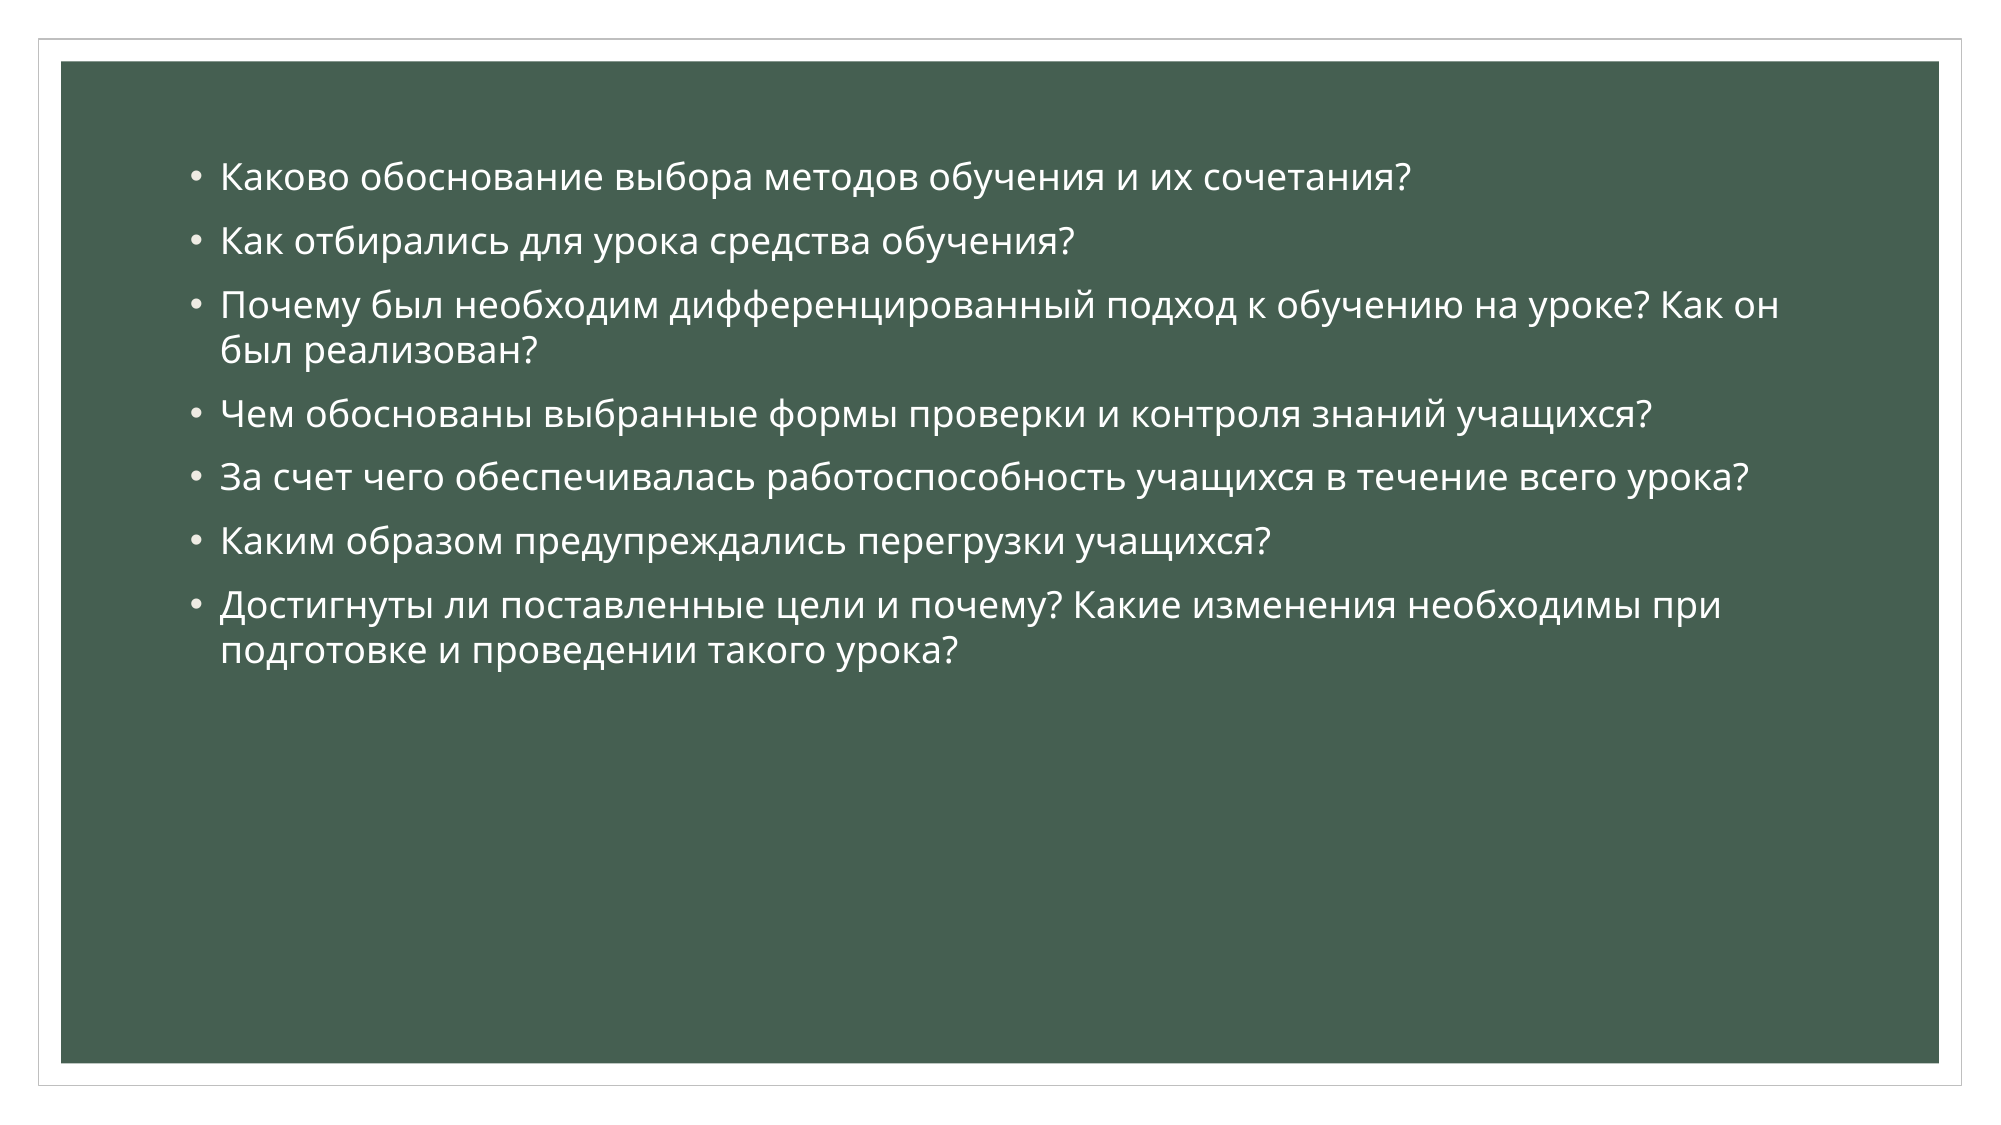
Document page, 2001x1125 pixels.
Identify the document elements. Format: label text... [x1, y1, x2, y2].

list Каково обоснование выбора методов обучения и их сочетания? Как отбирались для урока средства обучения? Почему был необходим дифференцированный подход к обучению на уроке? Как он был реализован? Чем обоснованы выбранные формы проверки и контроля знаний учащихся? За счет чего обеспечивалась работоспособность учащихся в течение всего урока? Каким образом предупреждались перегрузки учащихся? Достигнуты ли поставленные цели и почему? Какие изменения необходимы при подготовке и проведении такого урока? [174, 145, 1825, 990]
